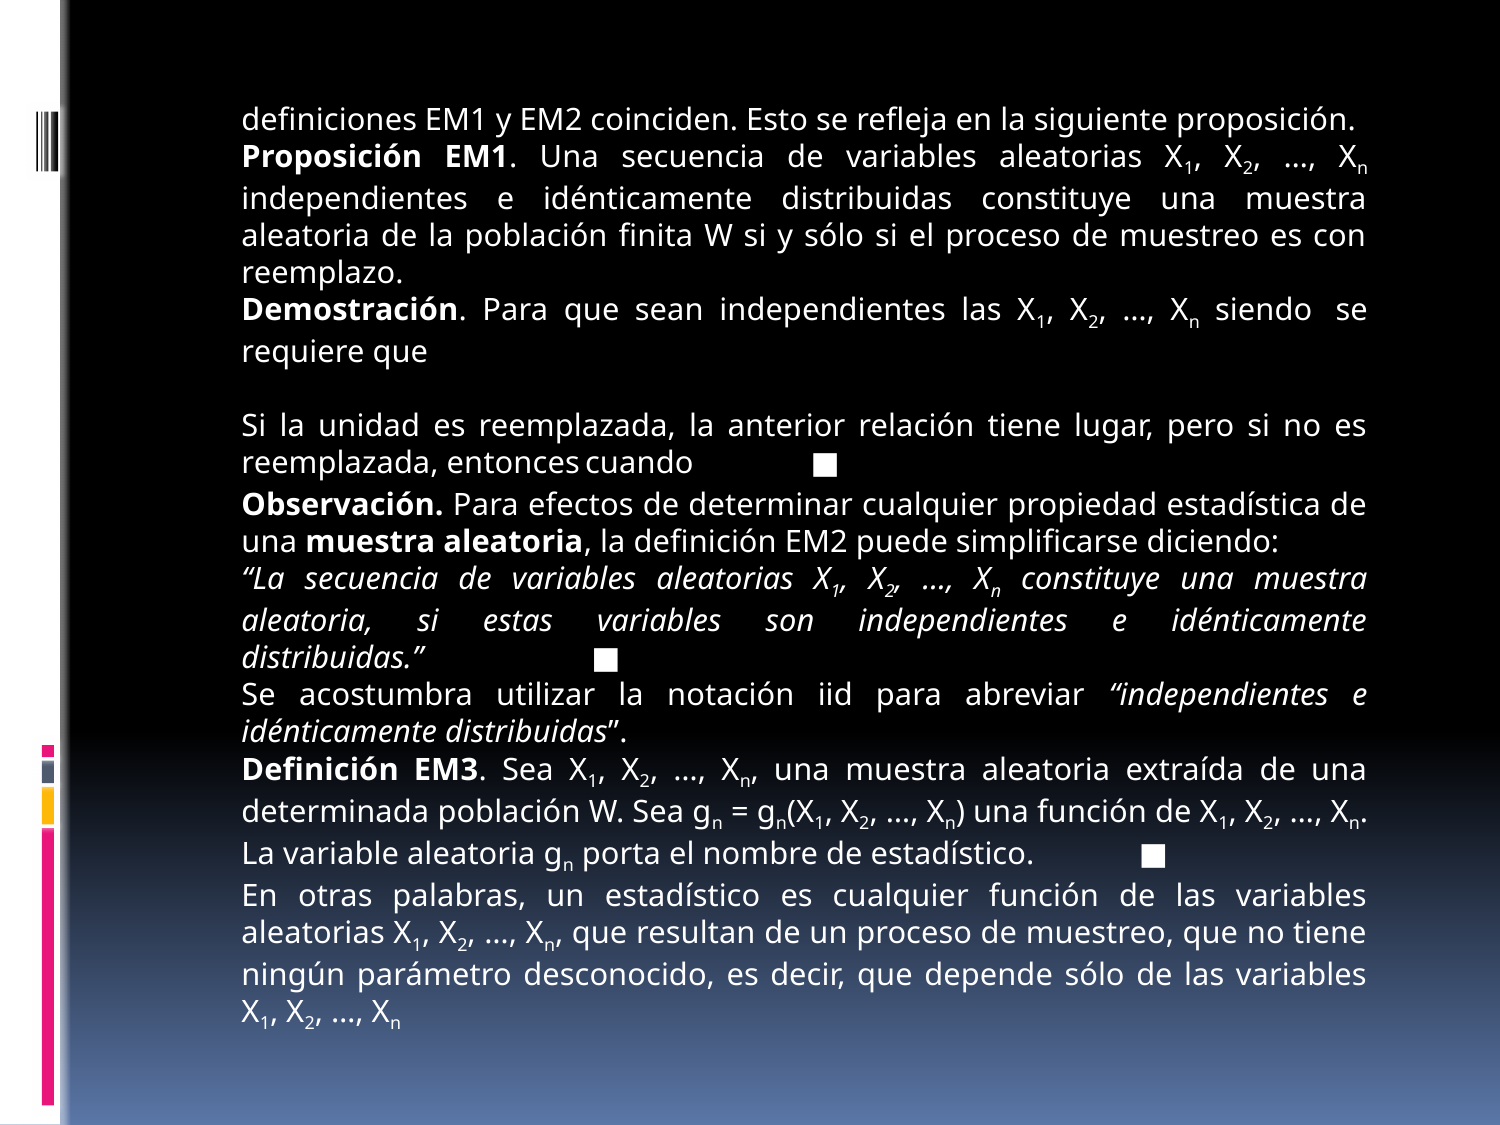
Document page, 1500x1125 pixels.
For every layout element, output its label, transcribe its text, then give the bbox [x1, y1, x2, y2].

subtitle definiciones EM1 y EM2 coinciden. Esto se refleja en la siguiente proposición. Proposición EM1. Una secuencia de variables aleatorias X1, X2, …, Xn independientes e idénticamente distribuidas constituye una muestra aleatoria de la población finita W si y sólo si el proceso de muestreo es con reemplazo. Demostración. Para que sean independientes las X1, X2, …, Xn siendo se requiere que Si la unidad es reemplazada, la anterior relación tiene lugar, pero si no es reemplazada, entonces cuando ■ Observación. Para efectos de determinar cualquier propiedad estadística de una muestra aleatoria, la definición EM2 puede simplificarse diciendo: “La secuencia de variables aleatorias X1, X2, …, Xn constituye una muestra aleatoria, si estas variables son independientes e idénticamente distribuidas.” ■ Se acostumbra utilizar la notación iid para abreviar “independientes e idénticamente distribuidas”. Definición EM3. Sea X1, X2, …, Xn, una muestra aleatoria extraída de una determinada población W. Sea gn = gn(X1, X2, …, Xn) una función de X1, X2, …, Xn. La variable aleatoria gn porta el nombre de estadístico. ■ En otras palabras, un estadístico es cualquier función de las variables aleatorias X1, X2, …, Xn, que resultan de un proceso de muestreo, que no tiene ningún parámetro desconocido, es decir, que depende sólo de las variables X1, X2, …, Xn [225, 82, 1383, 1079]
